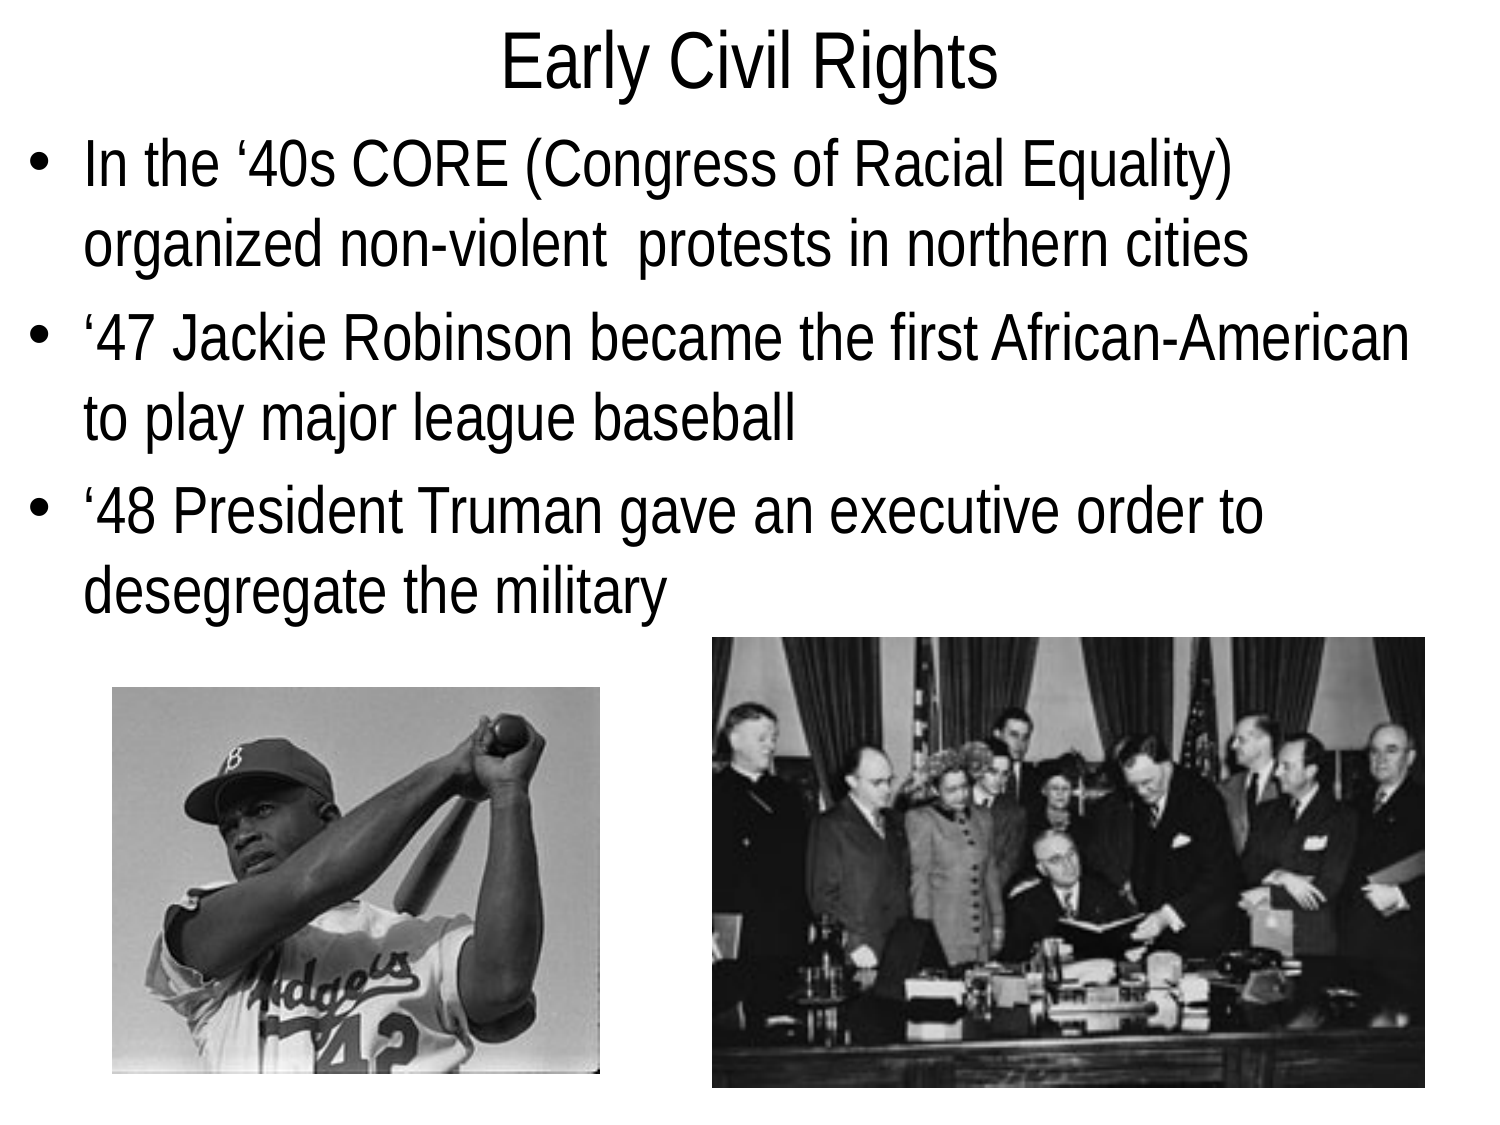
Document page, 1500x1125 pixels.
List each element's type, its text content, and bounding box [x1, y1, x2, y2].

list In the ‘40s CORE (Congress of Racial Equality) organized non-violent protests in northern cities ‘47 Jackie Robinson became the first African-American to play major league baseball ‘48 President Truman gave an executive order to desegregate the military [12, 112, 1488, 938]
title Early Civil Rights [12, 0, 1488, 112]
picture [112, 687, 601, 1074]
picture [712, 637, 1426, 1088]
